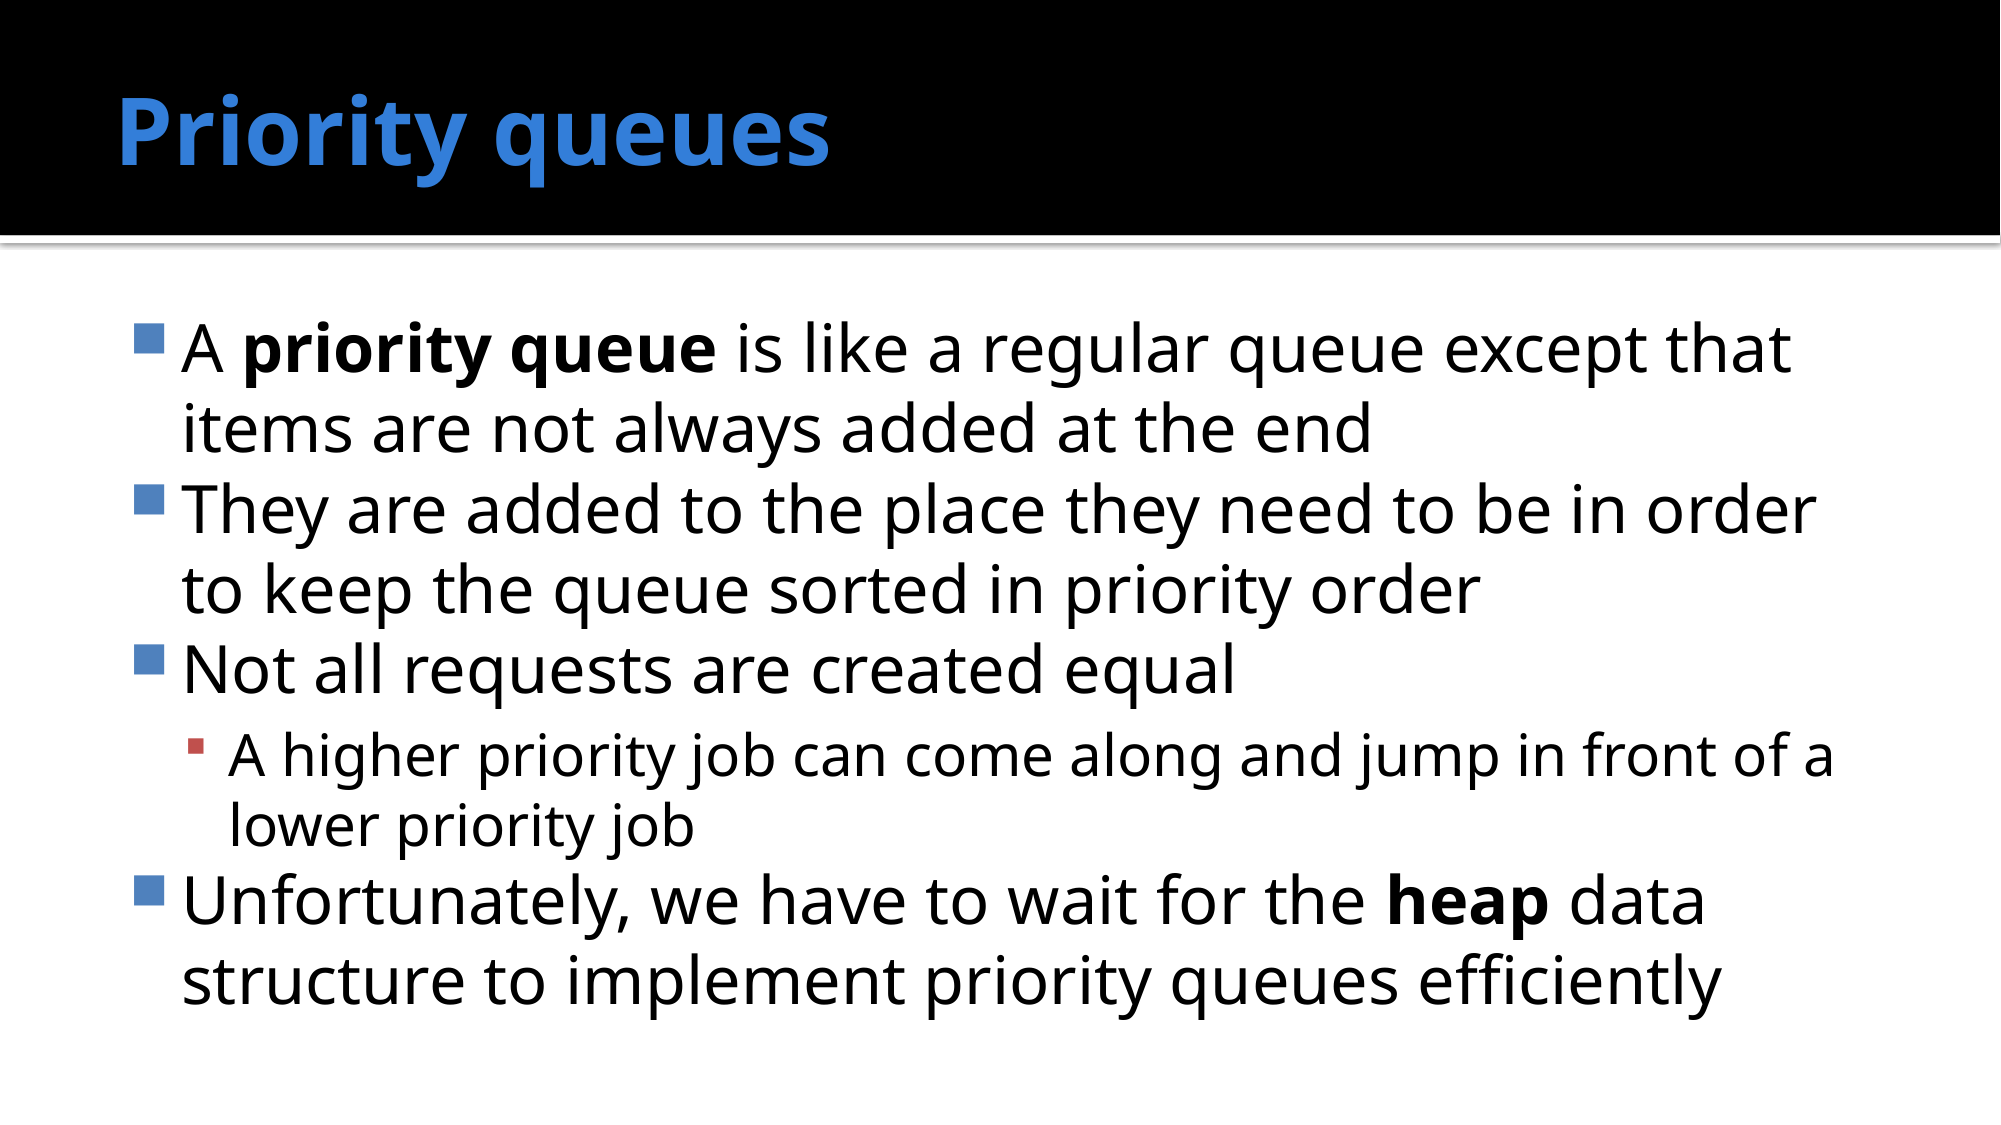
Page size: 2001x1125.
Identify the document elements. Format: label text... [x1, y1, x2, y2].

list A priority queue is like a regular queue except that items are not always added at the end They are added to the place they need to be in order to keep the queue sorted in priority order Not all requests are created equal A higher priority job can come along and jump in front of a lower priority job Unfortunately, we have to wait for the heap data structure to implement priority queues efficiently [99, 291, 1900, 1050]
title Priority queues [99, 25, 1900, 231]
